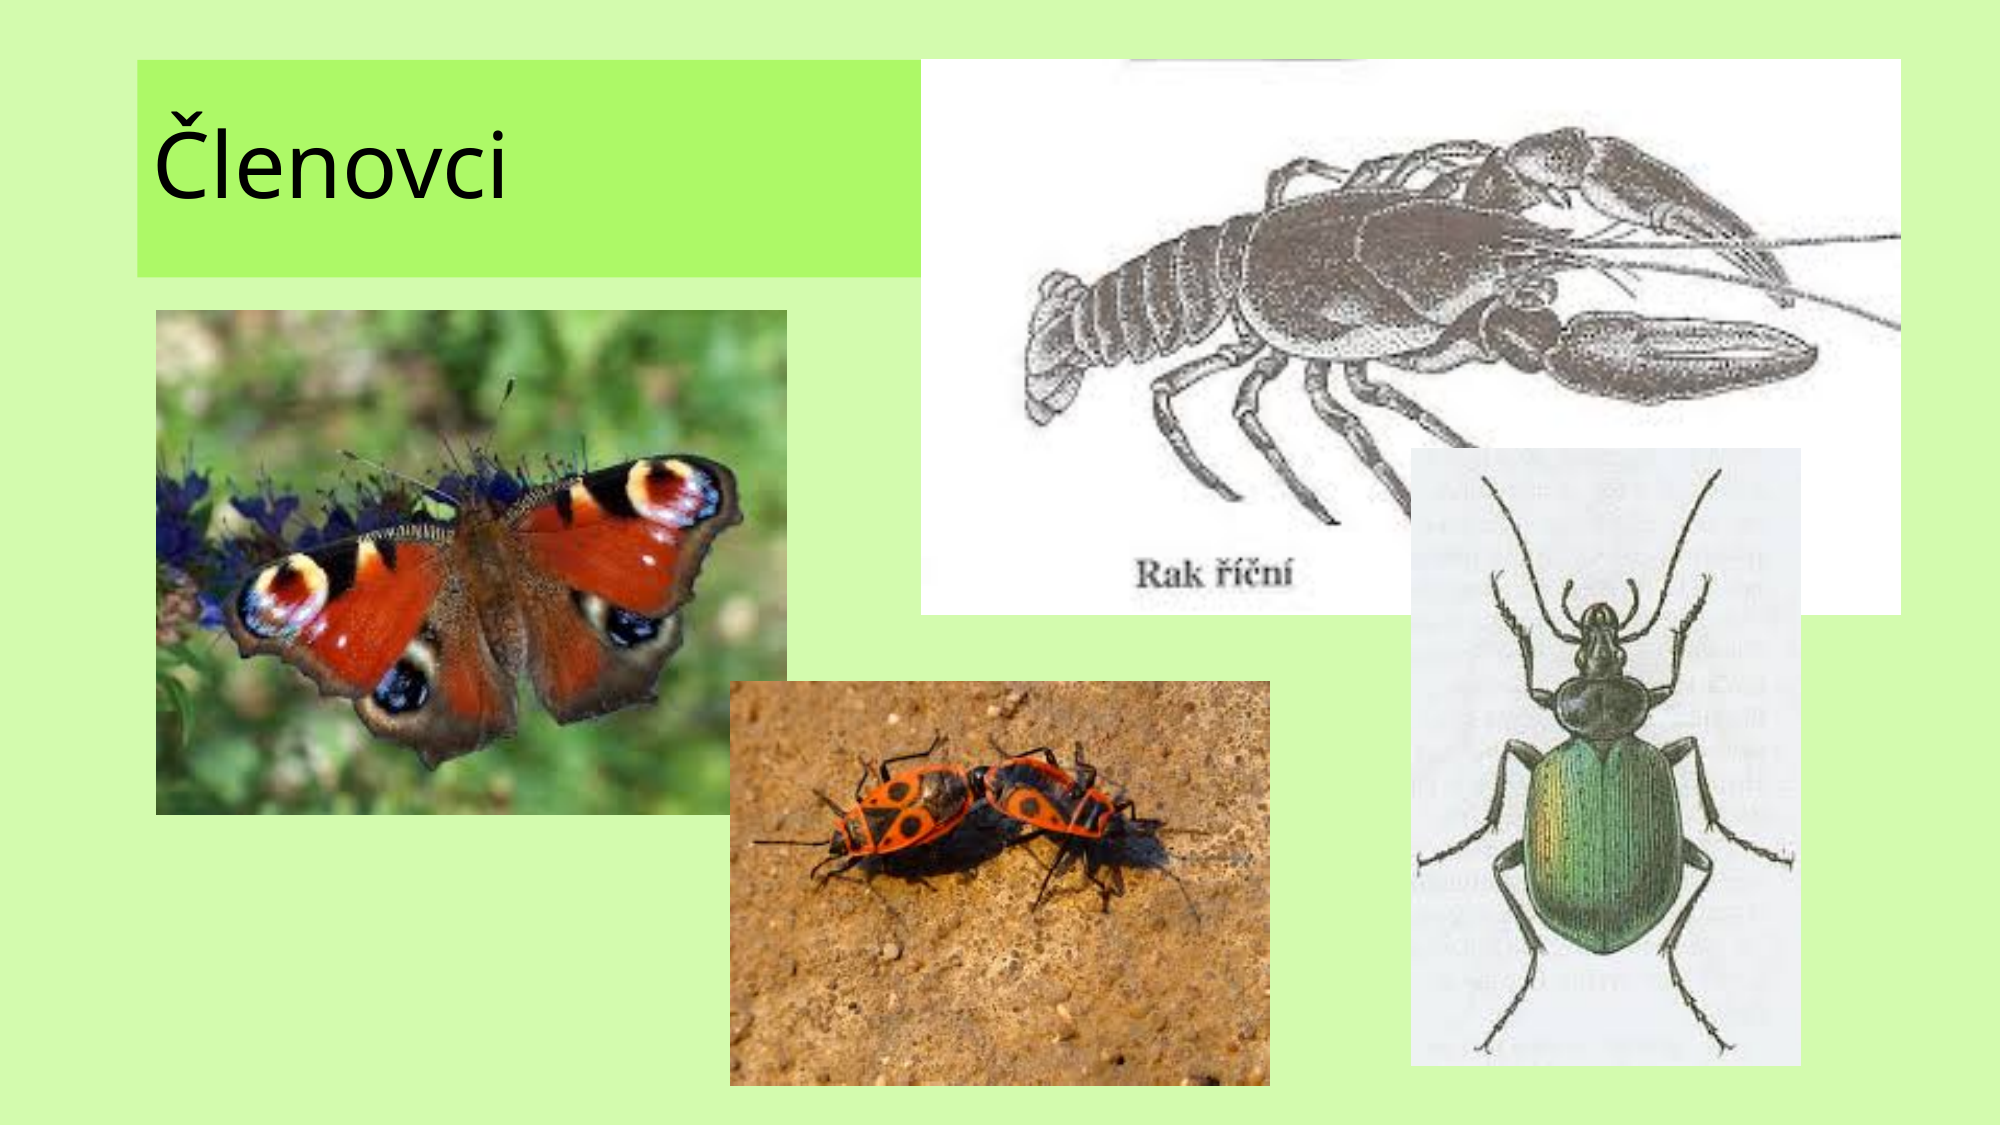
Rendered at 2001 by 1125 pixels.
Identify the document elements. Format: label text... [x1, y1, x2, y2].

picture [730, 681, 1270, 1086]
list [156, 310, 787, 815]
picture [921, 59, 1901, 1066]
title Členovci [137, 59, 921, 278]
